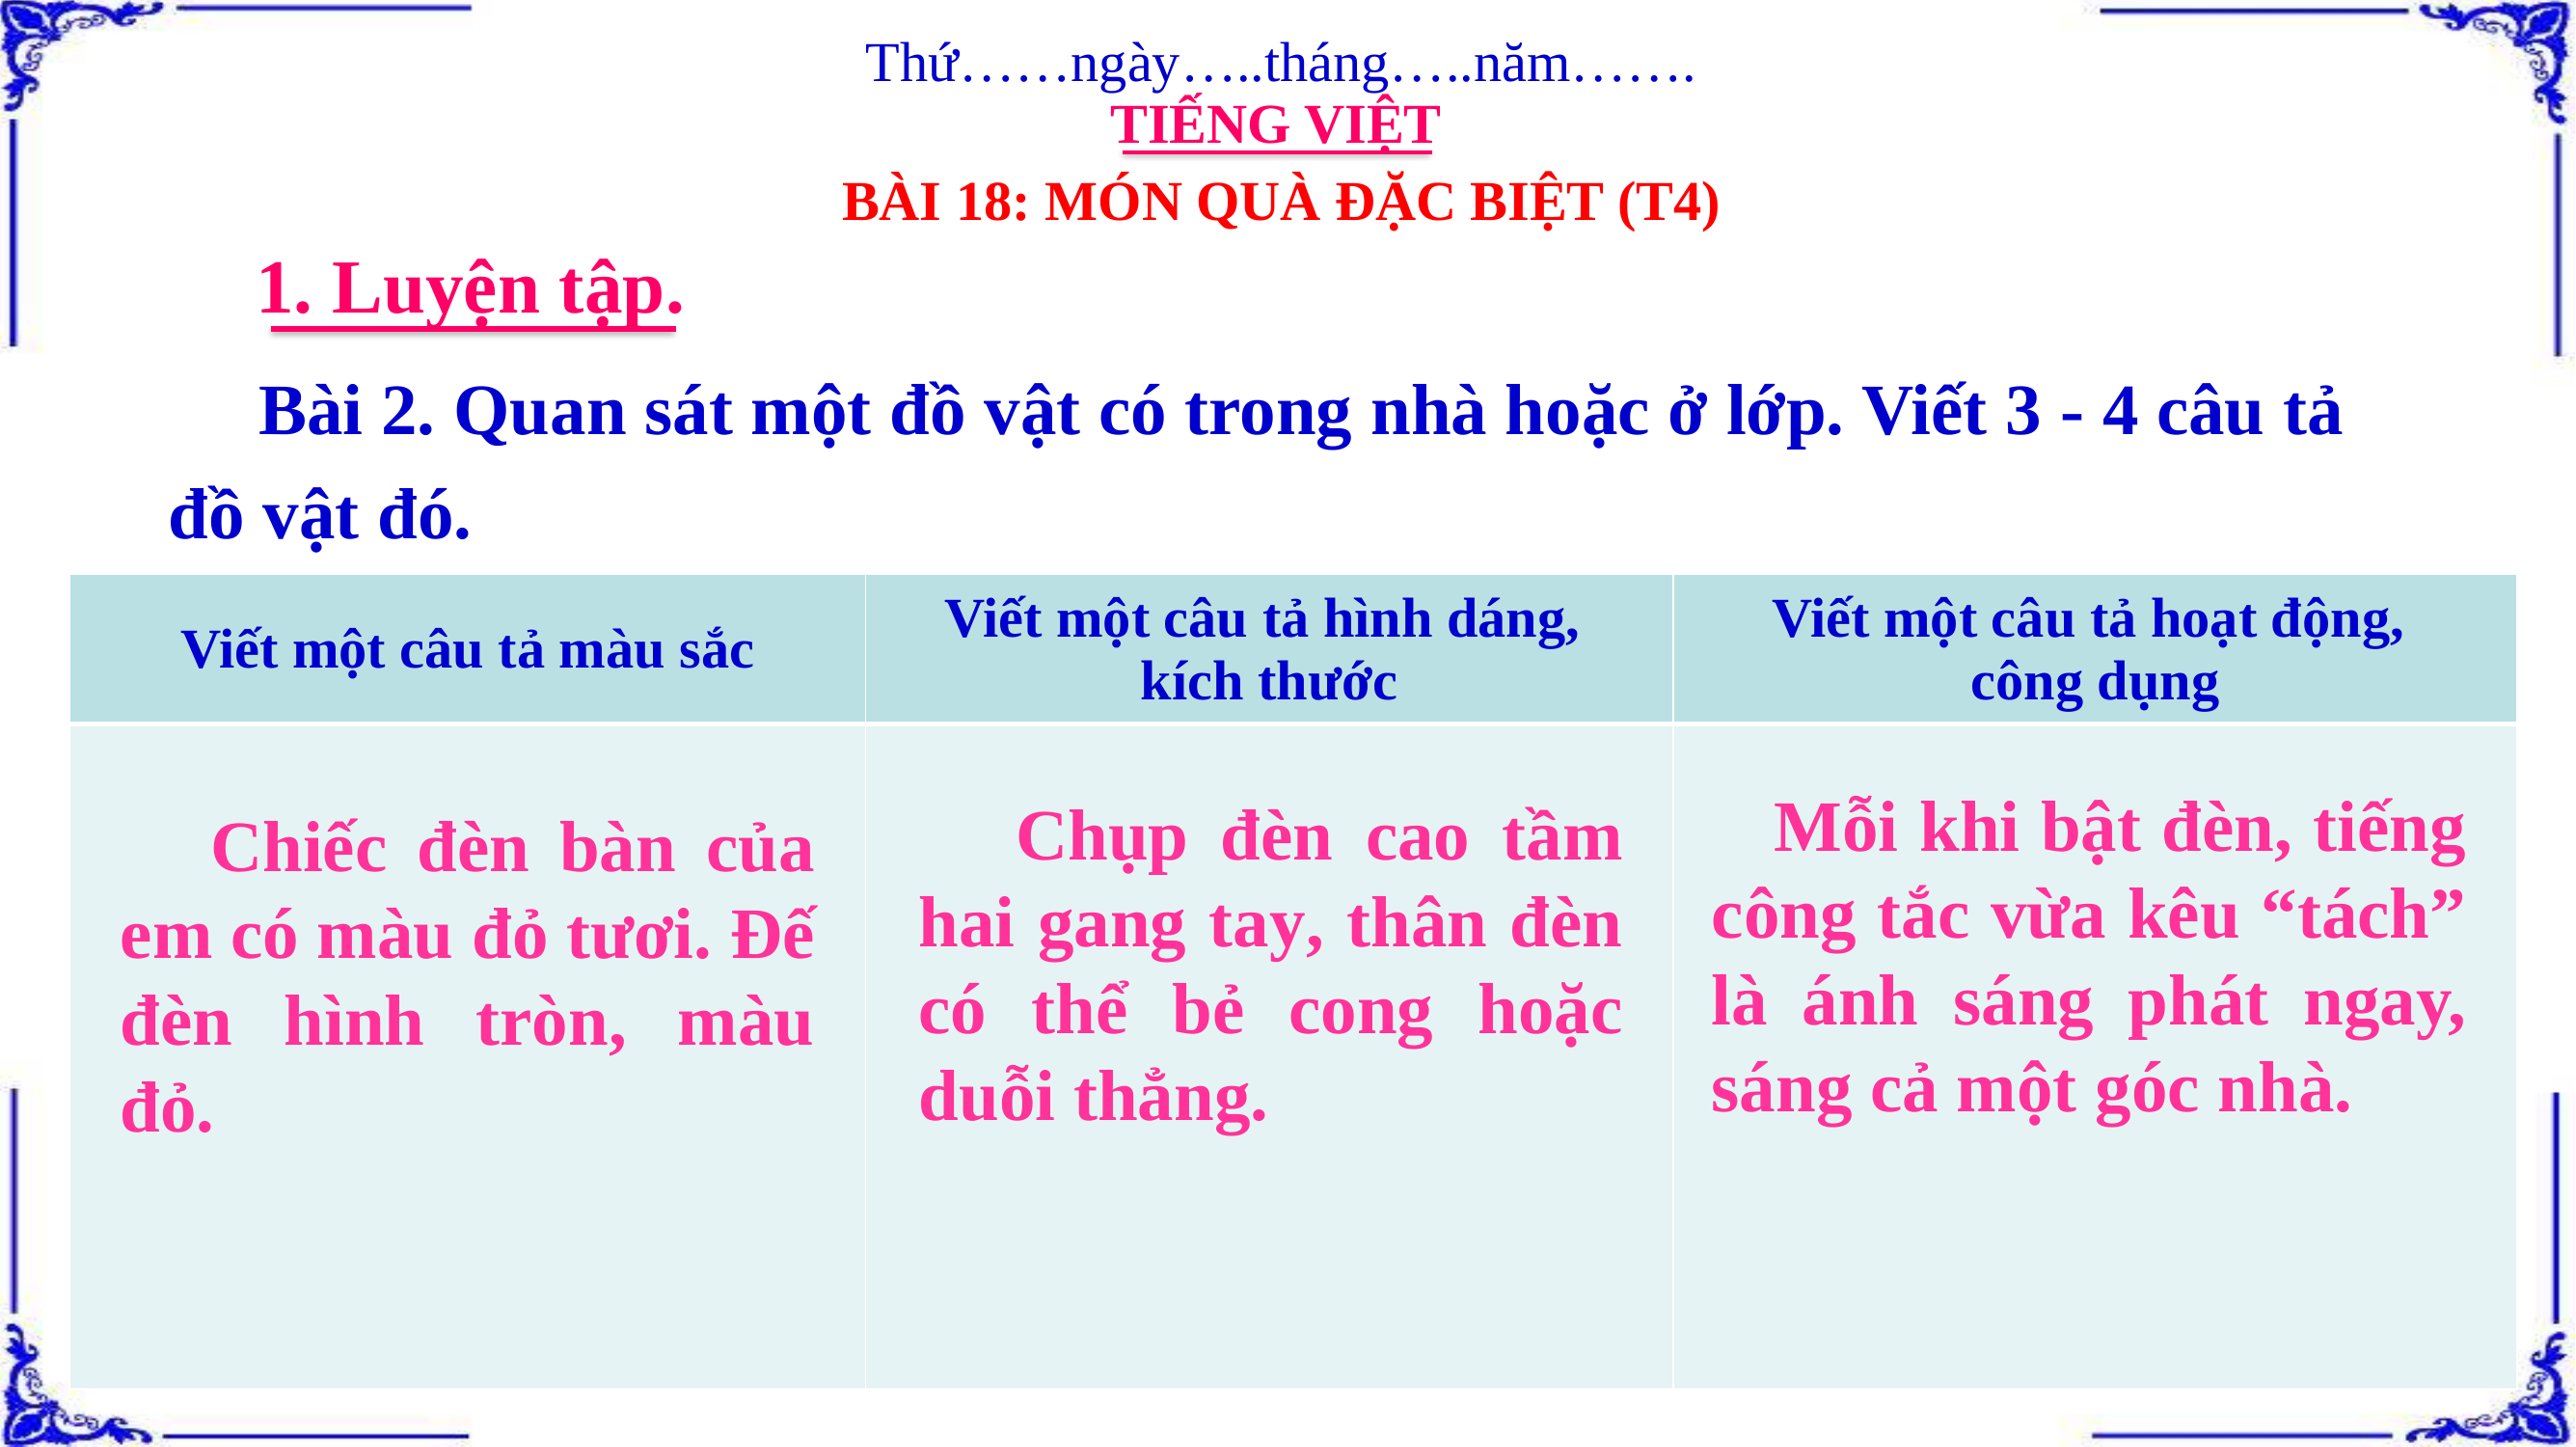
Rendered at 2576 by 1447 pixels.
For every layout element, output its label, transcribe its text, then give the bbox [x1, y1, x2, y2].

text_box Bài 2. Quan sát một đồ vật có trong nhà hoặc ở lớp. Viết 3 - 4 câu tả đồ vật đó. [154, 338, 2444, 560]
picture [0, 0, 2576, 1447]
table_cell [70, 726, 865, 1388]
text_box Mỗi khi bật đèn, tiếng công tắc vừa kêu “tách” là ánh sáng phát ngay, sáng cả một góc nhà. [1696, 771, 2481, 1133]
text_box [241, 229, 906, 337]
table_header Viết một câu tả hoạt động, công dụng [1674, 575, 2516, 722]
table_header Viết một câu tả màu sắc [70, 575, 865, 722]
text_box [768, 17, 1795, 240]
table_cell [866, 726, 1672, 1388]
text_box Chiếc đèn bàn của em có màu đỏ tươi. Đế đèn hình tròn, màu đỏ. [105, 792, 829, 1154]
table_cell [1674, 726, 2516, 1388]
table_header Viết một câu tả hình dáng, kích thước [866, 575, 1672, 722]
text_box Chụp đèn cao tầm hai gang tay, thân đèn có thể bẻ cong hoặc duỗi thẳng. [904, 779, 1638, 1142]
